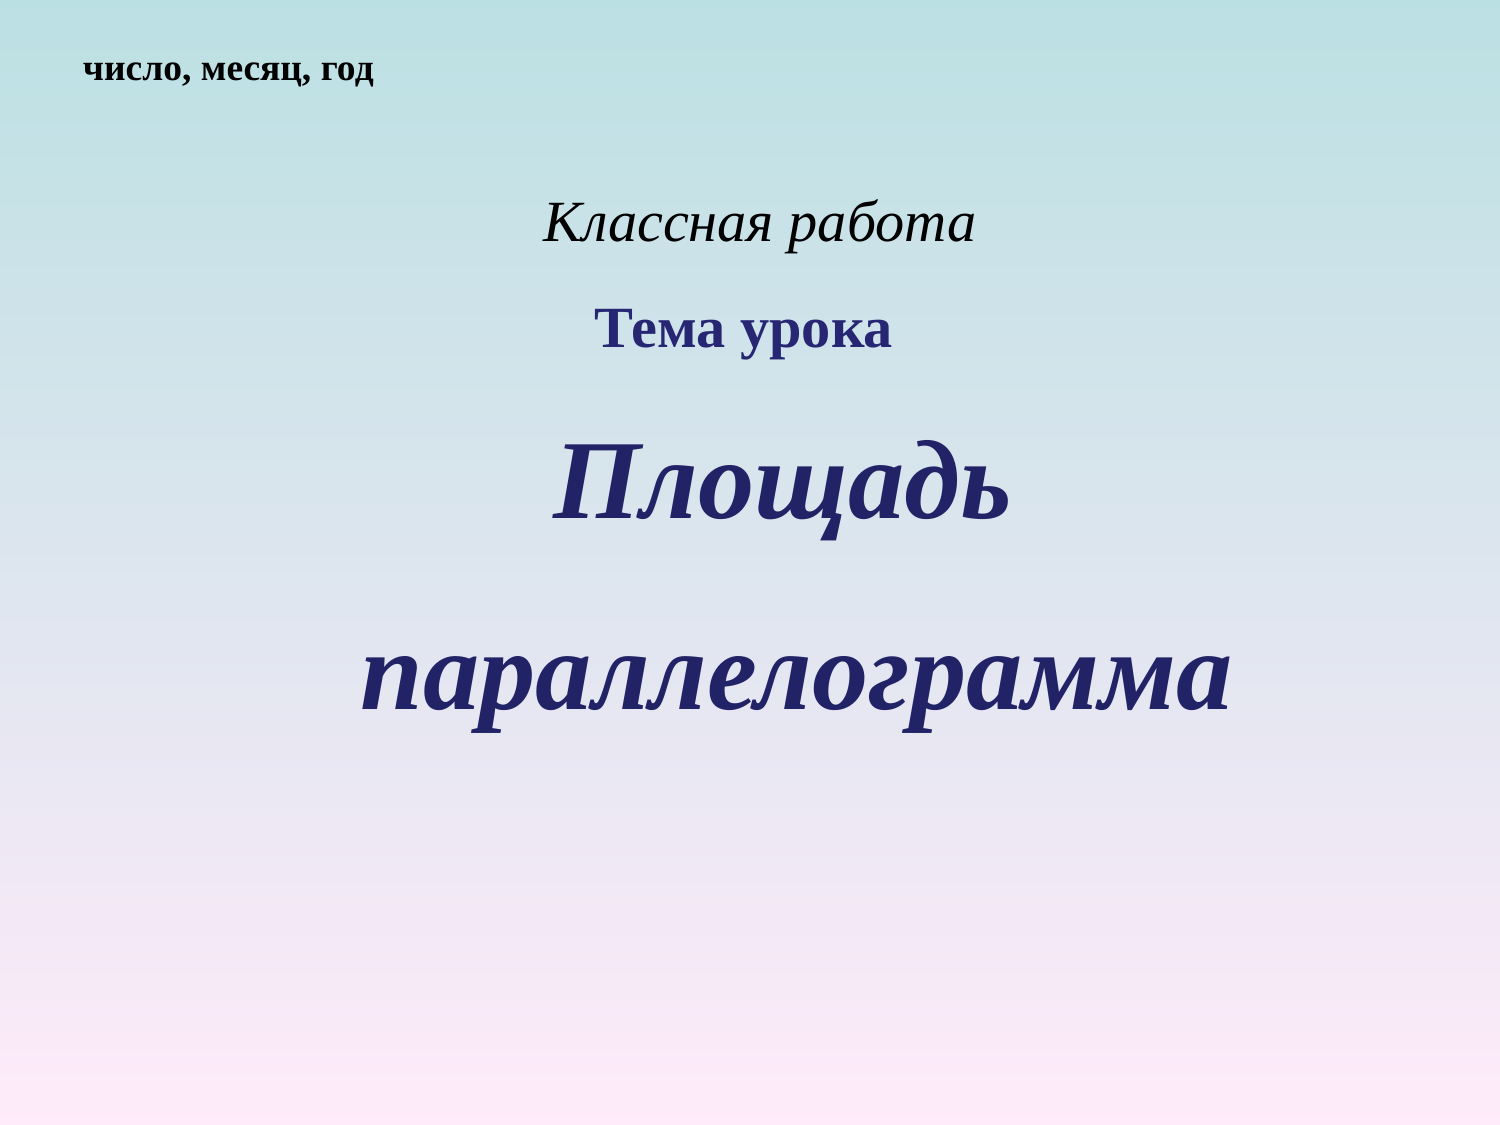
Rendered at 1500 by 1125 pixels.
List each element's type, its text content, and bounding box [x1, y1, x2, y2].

text_box Классная работа [199, 175, 1336, 261]
text_box Площадь параллелограмма [93, 398, 1500, 740]
title Тема урока [527, 261, 962, 398]
text_box число, месяц, год [58, 35, 774, 95]
